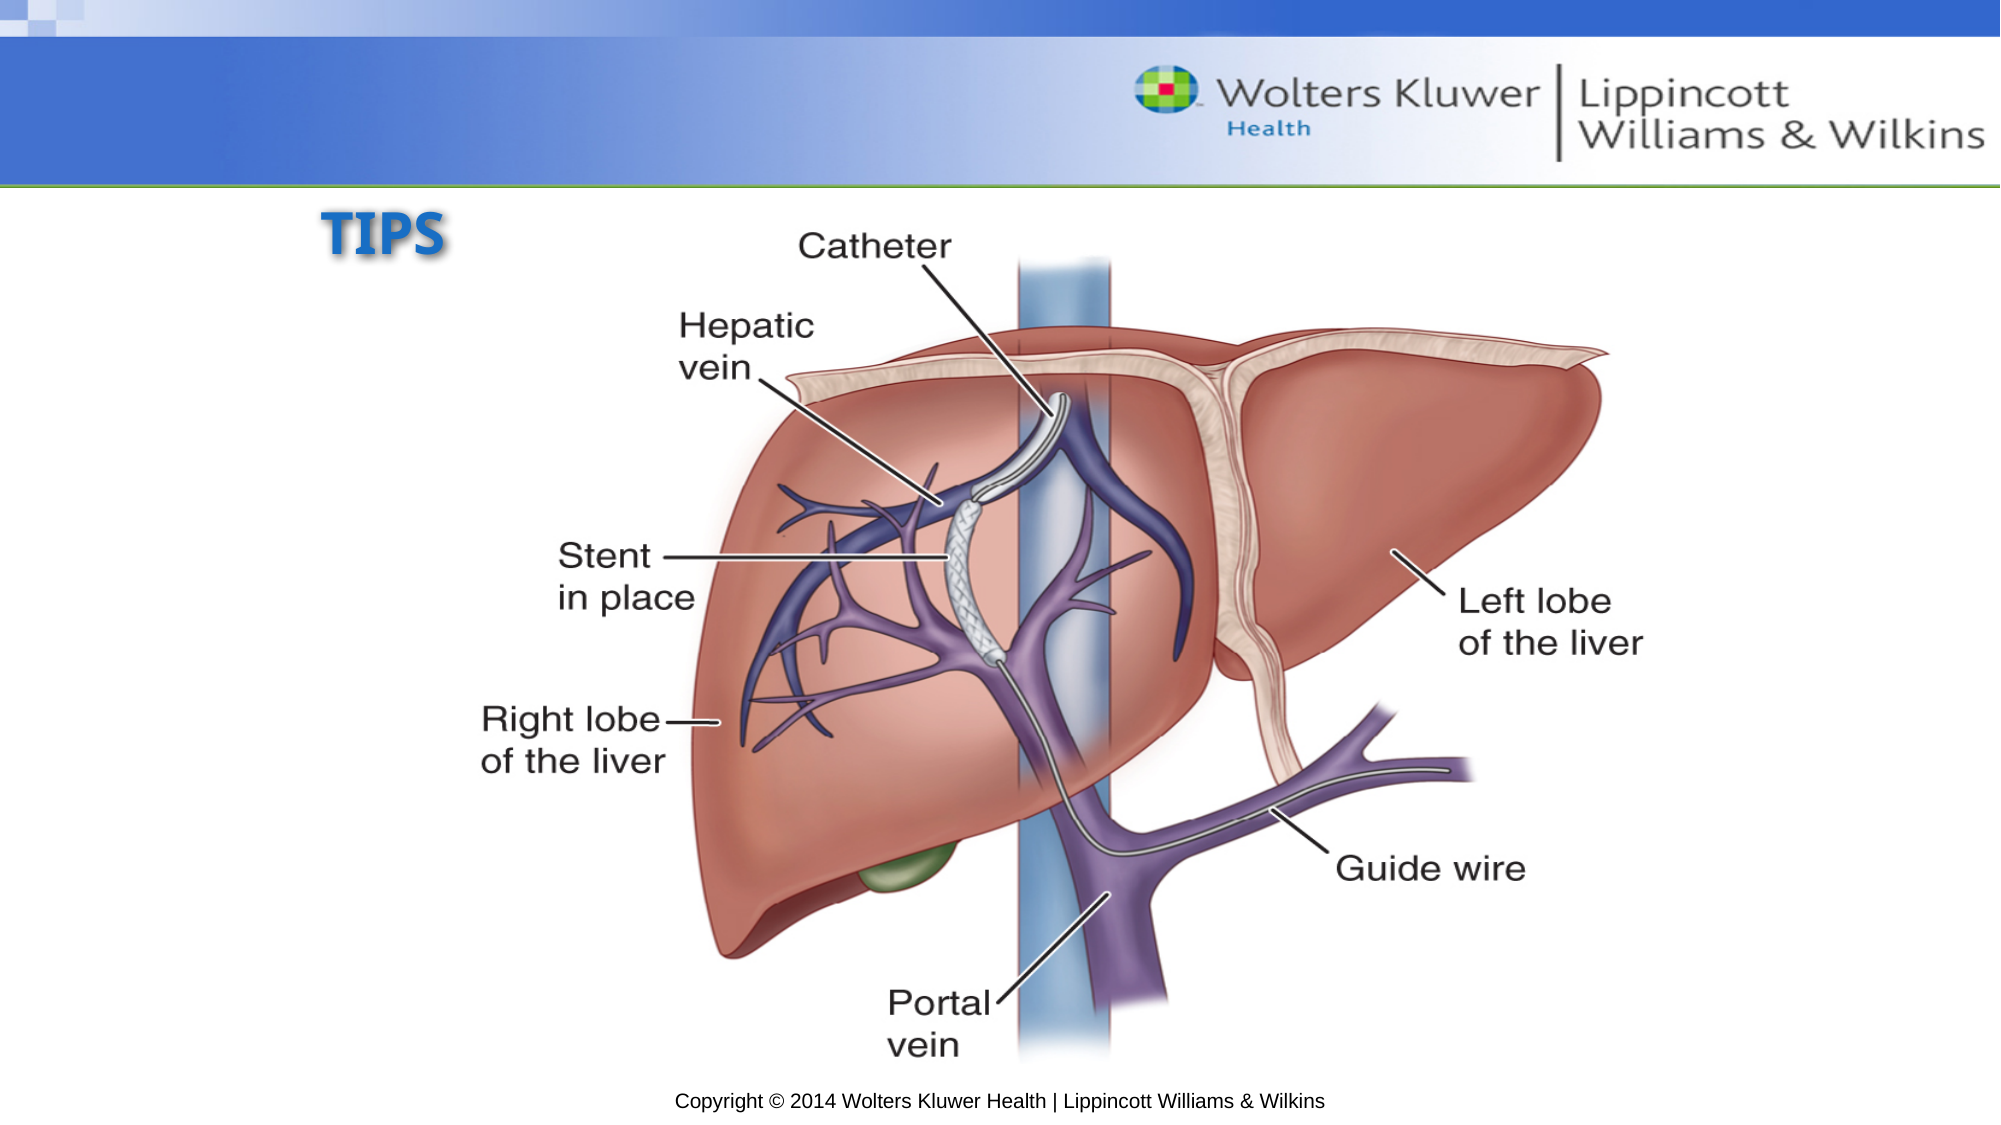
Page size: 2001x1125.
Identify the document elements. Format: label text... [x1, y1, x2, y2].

title TIPS [320, 204, 1720, 268]
picture [476, 226, 1649, 1064]
picture [0, 0, 2000, 188]
